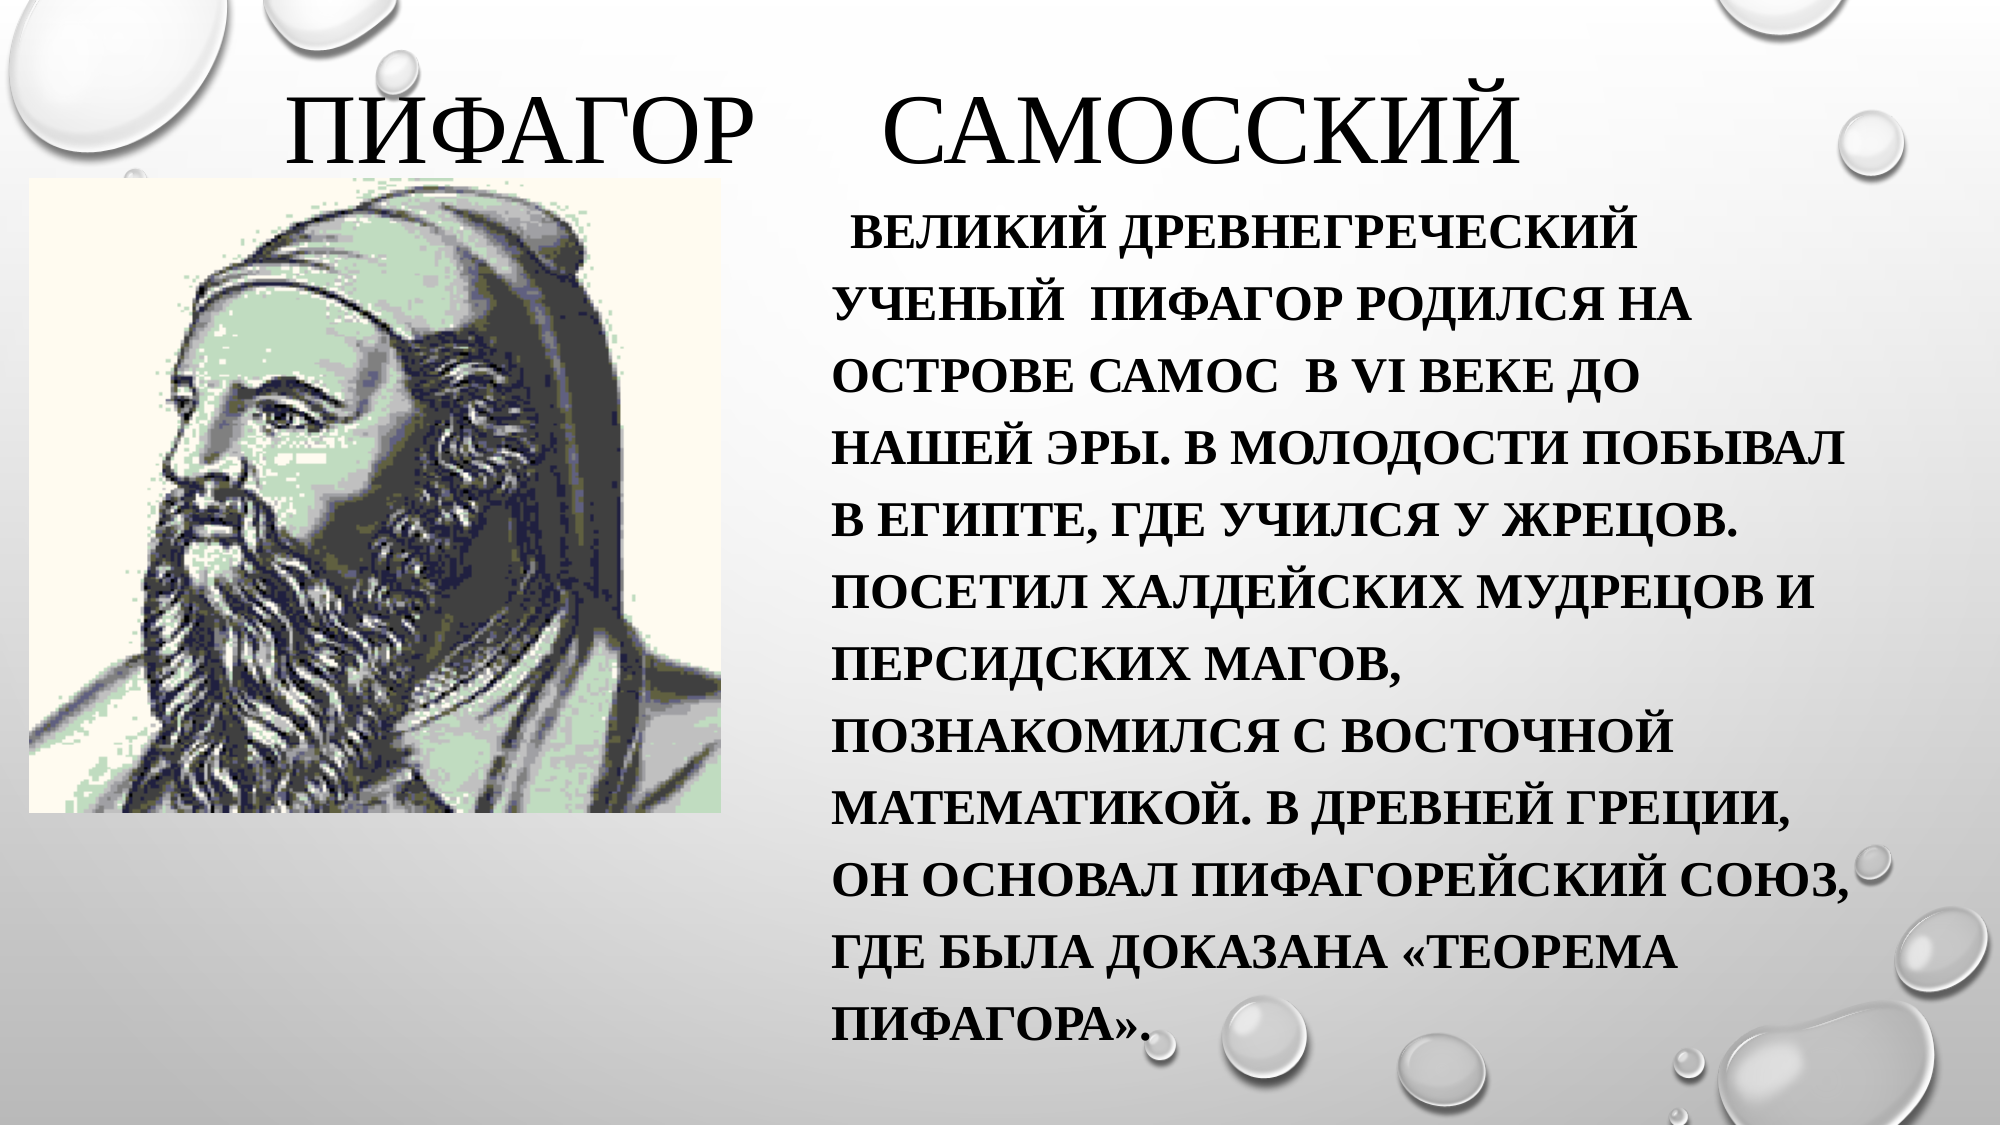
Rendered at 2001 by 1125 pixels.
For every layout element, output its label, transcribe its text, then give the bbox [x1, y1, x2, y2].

list Великий древнегреческий ученый Пифагор родился на острове Самос в VI веке до нашей эры. В молодости побывал в Египте, где учился у жрецов. Посетил халдейских мудрецов и персидских магов, познакомился с восточной математикой. В Древней Греции, он основал пифагорейский союз, где была доказана «теорема Пифагора». [778, 178, 1869, 1097]
picture [0, 0, 2000, 1125]
title Пифагор Самосский [54, 0, 1755, 263]
